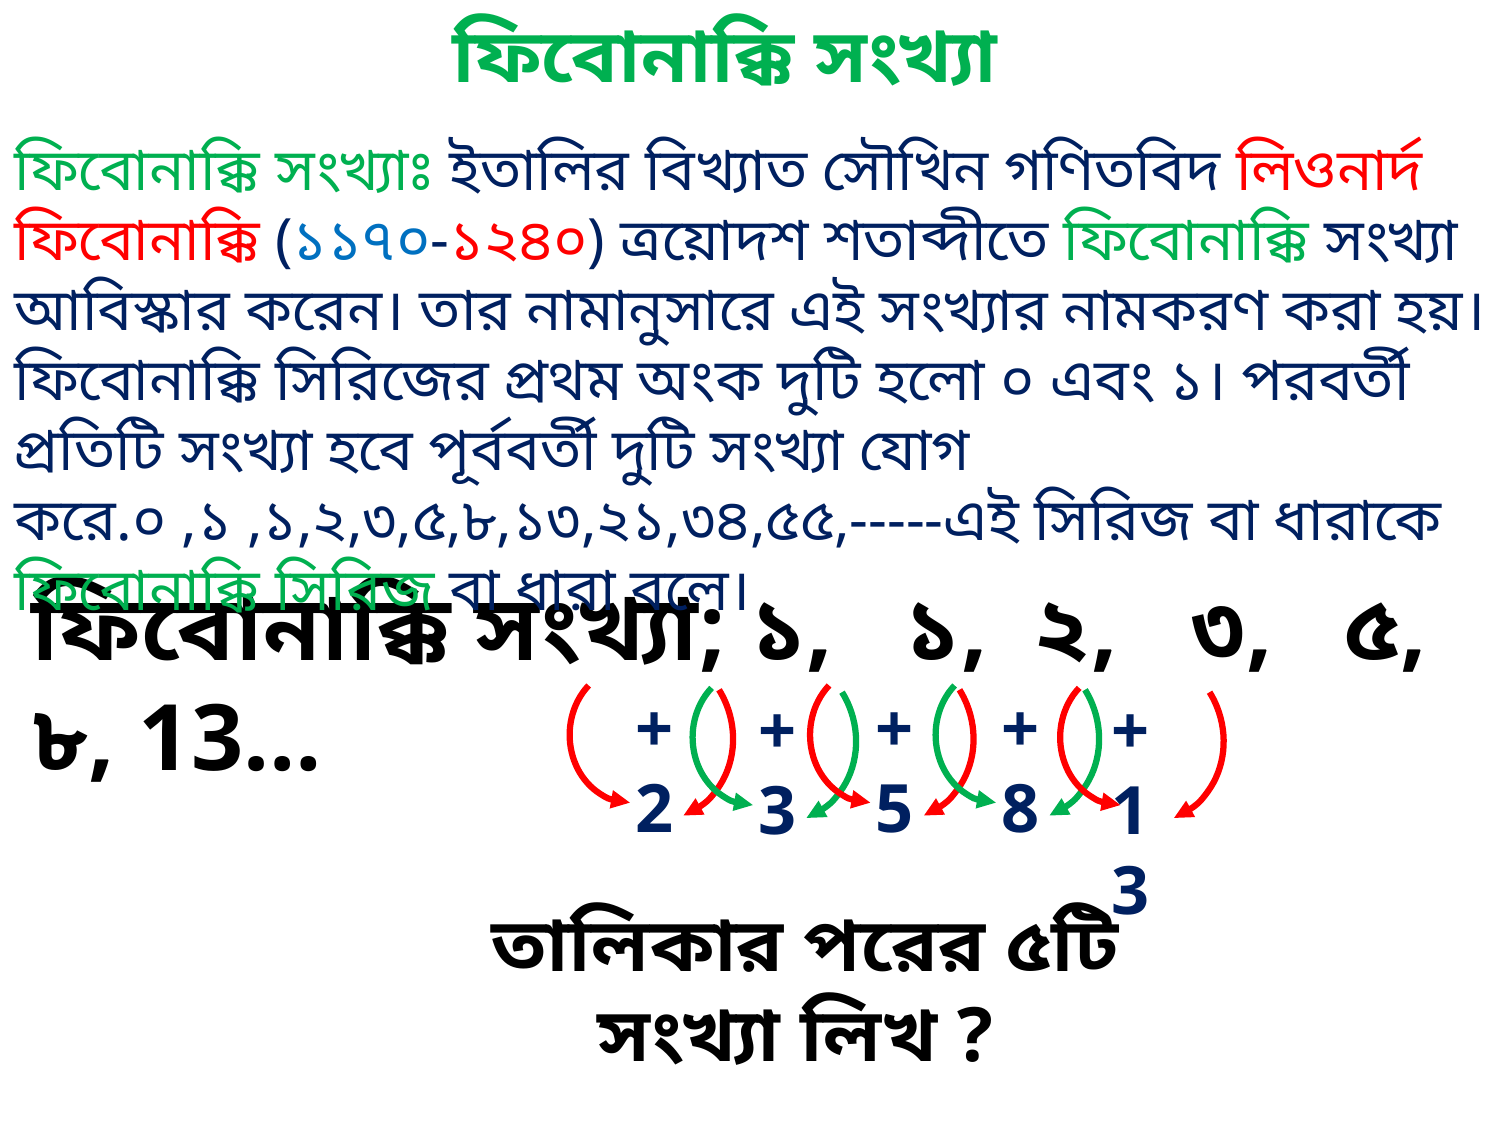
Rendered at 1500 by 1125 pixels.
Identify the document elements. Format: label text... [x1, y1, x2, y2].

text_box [935, 646, 1099, 856]
text_box ফিবোনাক্কি সংখ্যা [99, 0, 1350, 105]
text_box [809, 646, 935, 856]
text_box ফিবোনাক্কি সংখ্যা; ১, ১, ২, ৩, ৫, ৮, 13… [17, 630, 1500, 797]
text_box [692, 649, 856, 858]
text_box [569, 646, 733, 856]
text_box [1060, 649, 1223, 858]
text_box ফিবোনাক্কি সংখ্যাঃ ইতালির বিখ্যাত সৌখিন গণিতবিদ লিওনার্দ ফিবোনাক্কি (১১৭০-১২৪০) ত্রয়োদশ শতাব্দীতে ফিবোনাক্কি সংখ্যা আবিস্কার করেন। তার নামানুসারে এই সংখ্যার নামকরণ করা হয়। ফিবোনাক্কি সিরিজের প্রথম অংক দুটি হলো ০ এবং ১। পরবর্তী প্রতিটি সংখ্যা হবে পূর্ববর্তী দুটি সংখ্যা যোগ করে.০ ,১ ,১,২,৩,৫,৮,১৩,২১,৩৪,৫৫,-----এই সিরিজ বা ধারাকে ফিবোনাক্কি সিরিজ বা ধারা বলে। [0, 125, 1500, 630]
text_box তালিকার পরের ৫টি সংখ্যা লিখ ? [398, 889, 1212, 1084]
